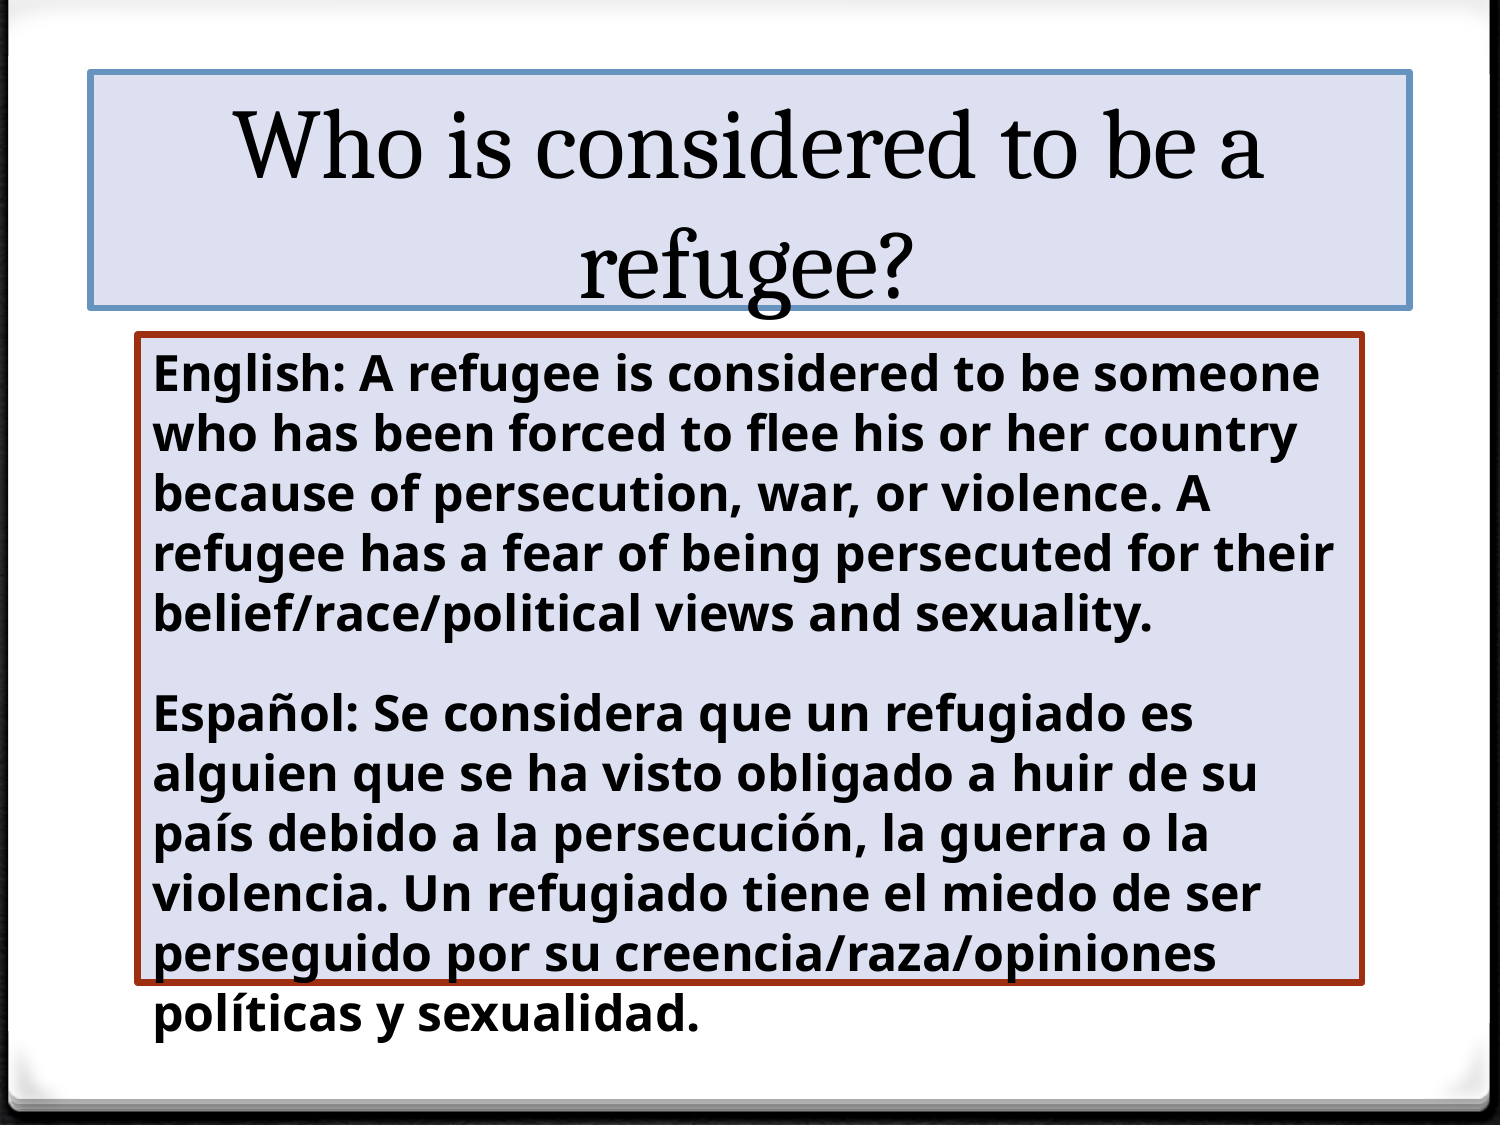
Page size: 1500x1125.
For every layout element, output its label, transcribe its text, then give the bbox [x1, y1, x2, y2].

list English: A refugee is considered to be someone who has been forced to flee his or her country because of persecution, war, or violence. A refugee has a fear of being persecuted for their belief/race/political views and sexuality. Español: Se considera que un refugiado es alguien que se ha visto obligado a huir de su país debido a la persecución, la guerra o la violencia. Un refugiado tiene el miedo de ser perseguido por su creencia/raza/opiniones políticas y sexualidad. [137, 334, 1363, 983]
picture [0, 0, 1500, 1125]
title Who is considered to be a refugee? [90, 71, 1410, 309]
